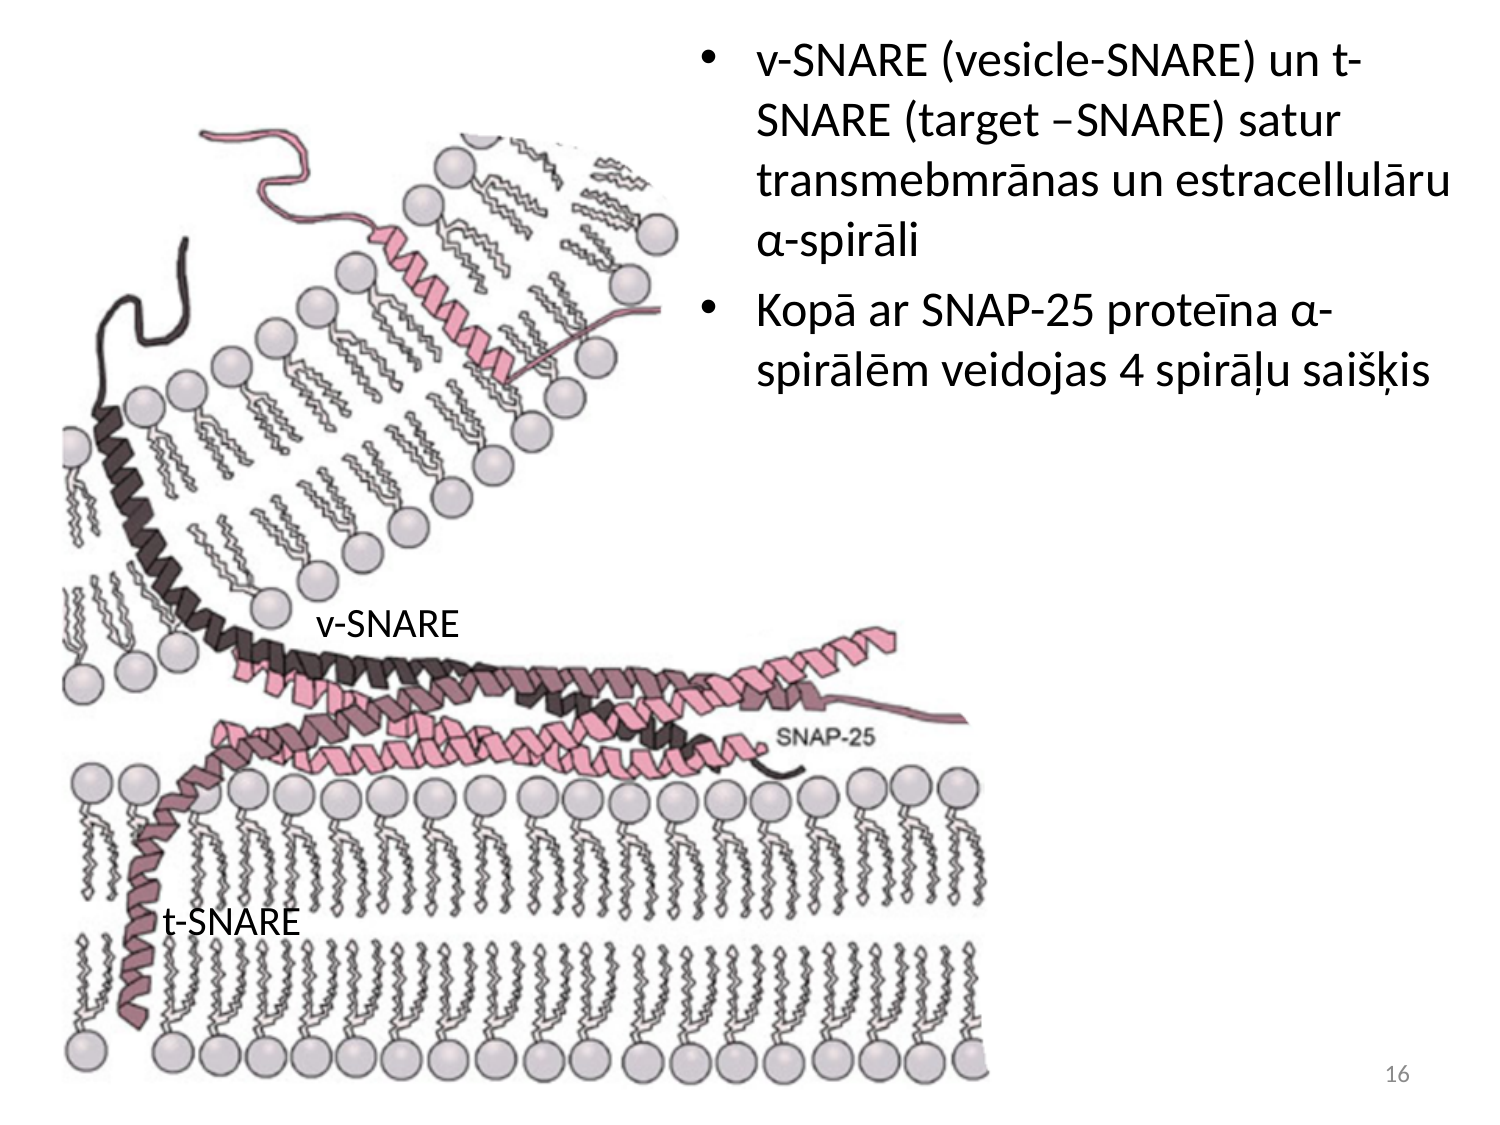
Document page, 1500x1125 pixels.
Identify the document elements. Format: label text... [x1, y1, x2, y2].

picture [17, 109, 1014, 1110]
slide_number 16 [1074, 1042, 1425, 1103]
list v-SNARE (vesicle-SNARE) un t-SNARE (target –SNARE) satur transmebmrānas un estracellulāru α-spirāli Kopā ar SNAP-25 proteīna α-spirālēm veidojas 4 spirāļu saišķis [684, 19, 1500, 366]
